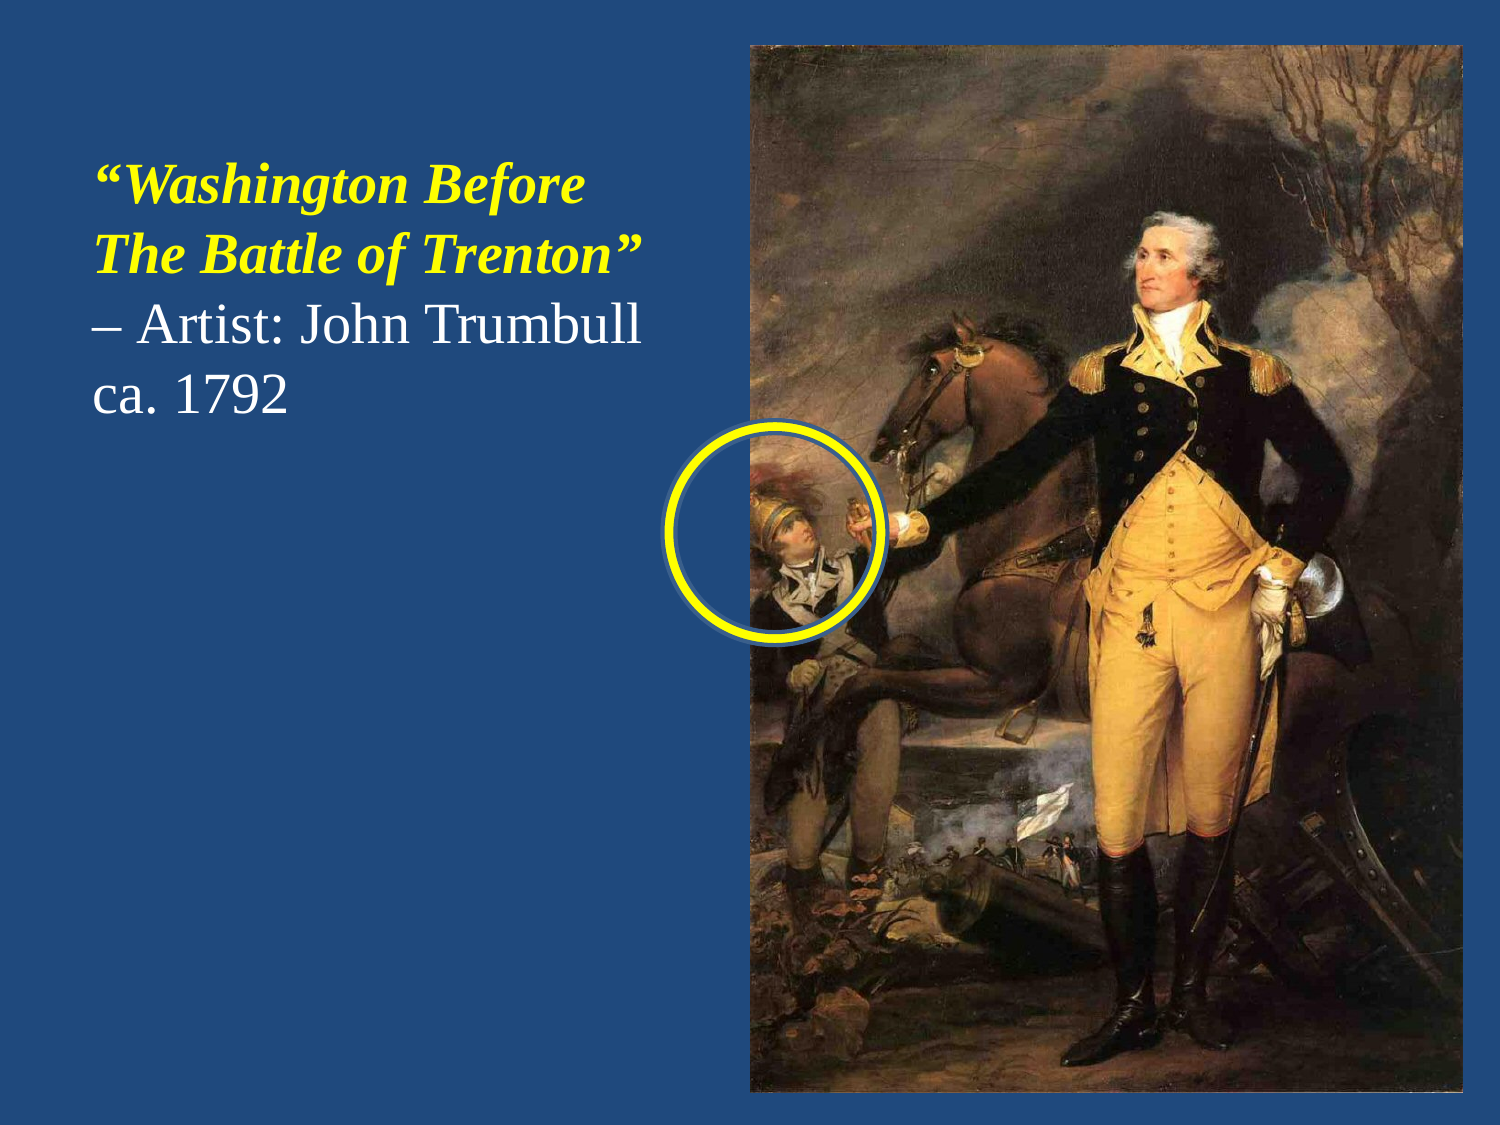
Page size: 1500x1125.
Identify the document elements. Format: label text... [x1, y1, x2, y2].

picture [749, 45, 1463, 1093]
text_box [660, 422, 744, 643]
text_box “Washington Before The Battle of Trenton” – Artist: John Trumbull ca. 1792 [78, 137, 673, 433]
